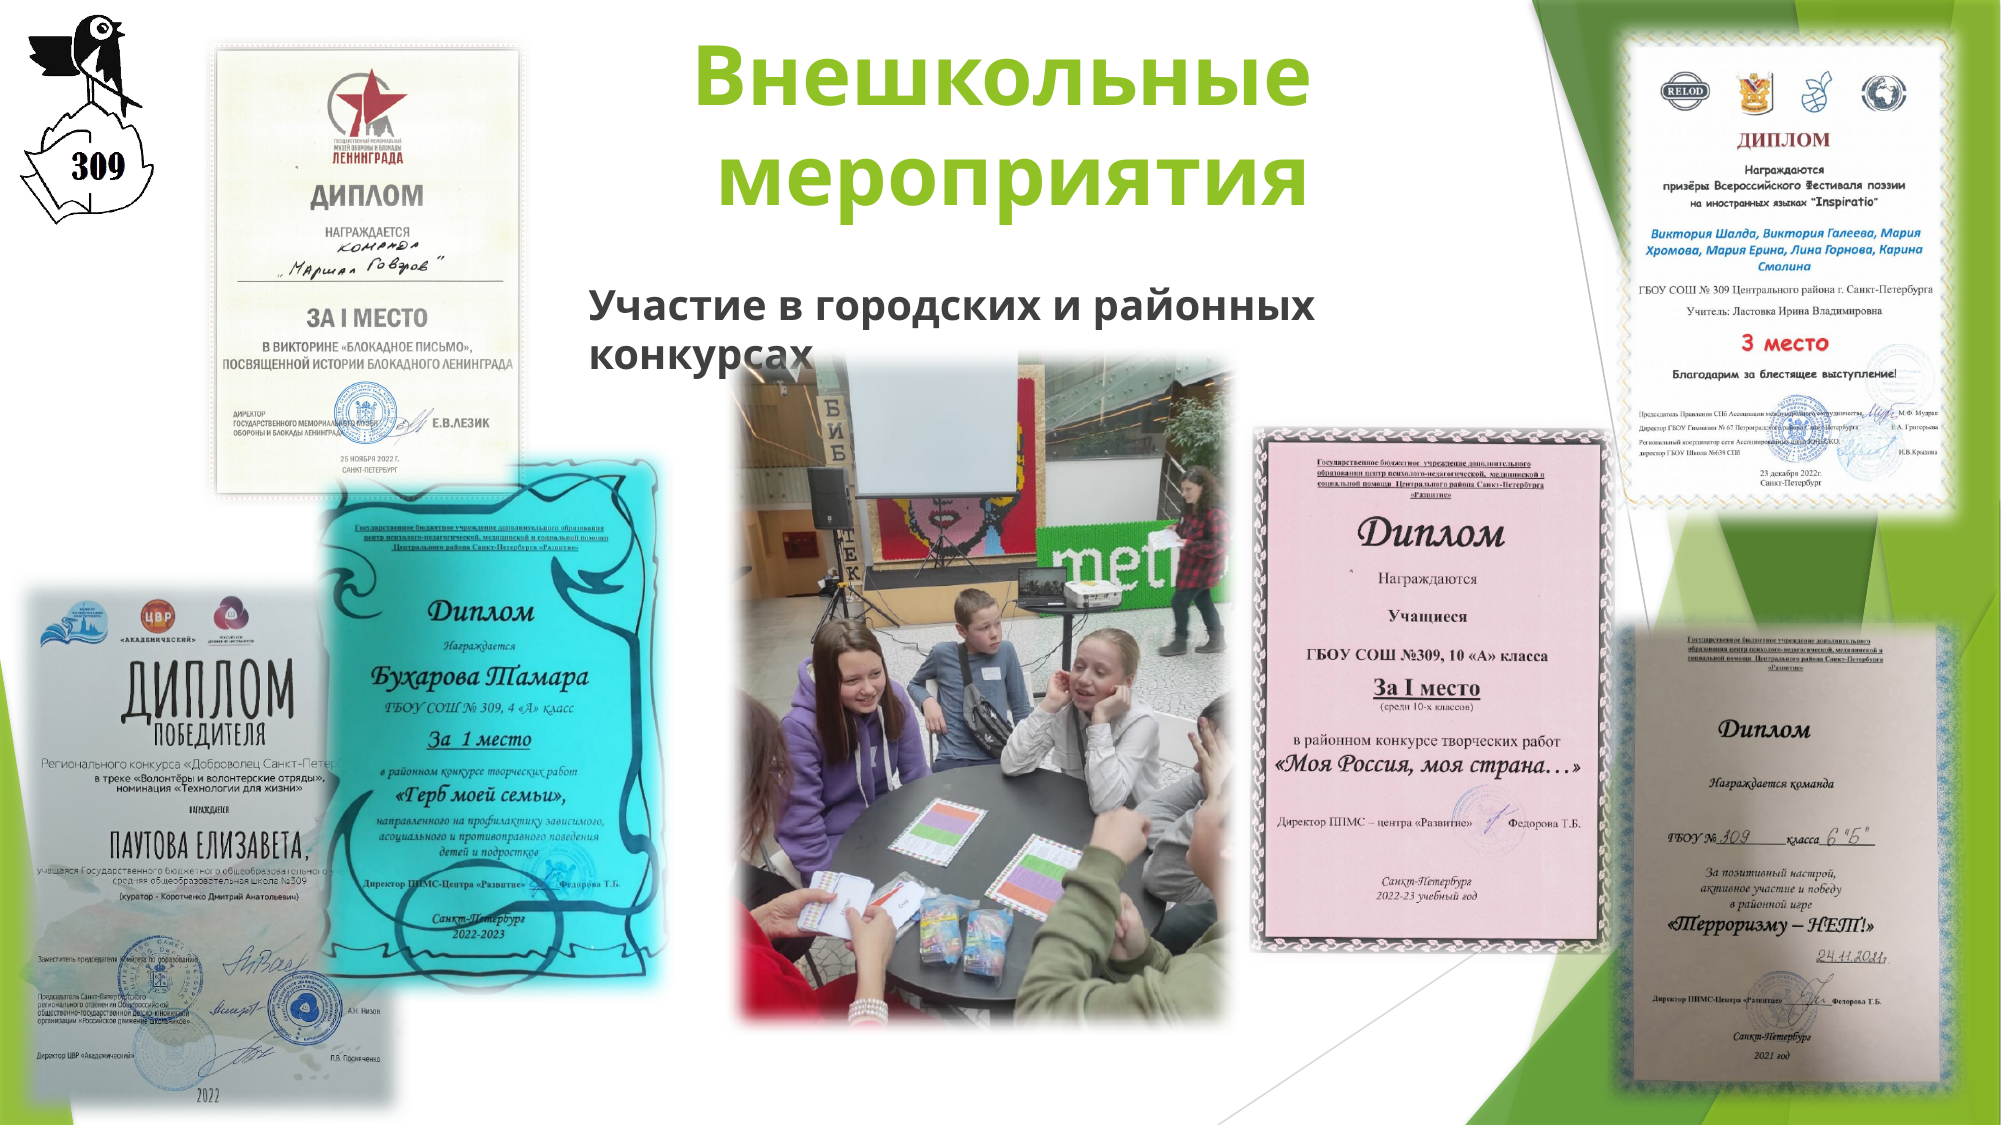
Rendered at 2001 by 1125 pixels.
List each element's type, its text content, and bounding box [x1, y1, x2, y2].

picture [8, 33, 675, 1125]
picture [723, 13, 1973, 1111]
list Участие в городских и районных конкурсах [573, 270, 1523, 758]
picture [18, 13, 176, 232]
text_box Внешкольные мероприятия [307, 14, 1602, 232]
